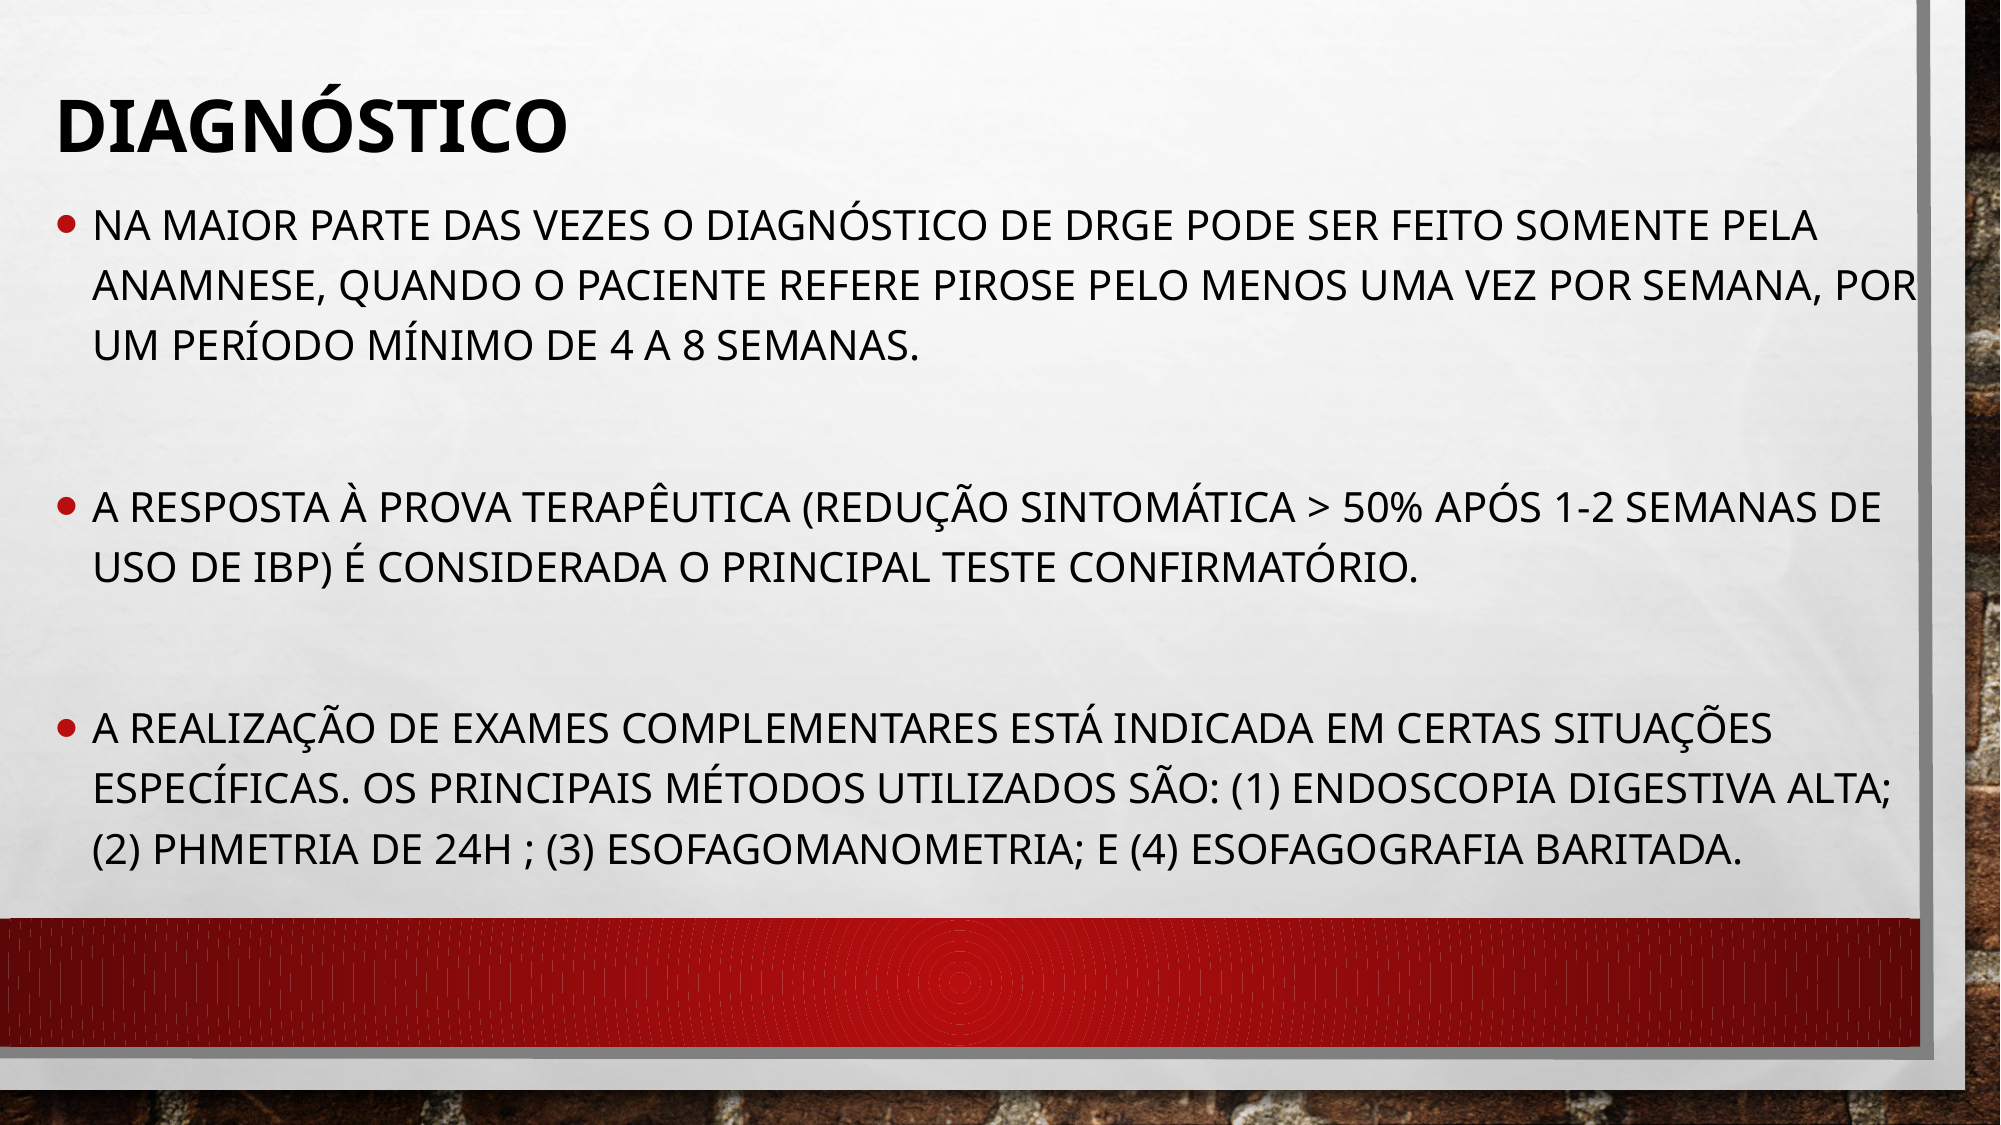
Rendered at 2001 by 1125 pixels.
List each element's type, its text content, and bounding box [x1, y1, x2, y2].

picture [0, 0, 2000, 1125]
list Diagnóstico Na maior parte das vezes o diagnóstico de DRGE pode ser feito somente pela anamnese, quando o paciente refere pirose pelo menos uma vez por semana, por um período mínimo de 4 a 8 semanas. A resposta à prova terapêutica (redução sintomática > 50% após 1-2 semanas de uso de IBP) é considerada o principal teste confirmatório. A realização de exames complementares está indicada em certas situações específicas. Os principais métodos utilizados são: (1) Endoscopia Digestiva Alta; (2) pHmetria de 24h ; (3) Esofagomanometria; e (4) Esofagografia Baritada. [39, 0, 1960, 935]
